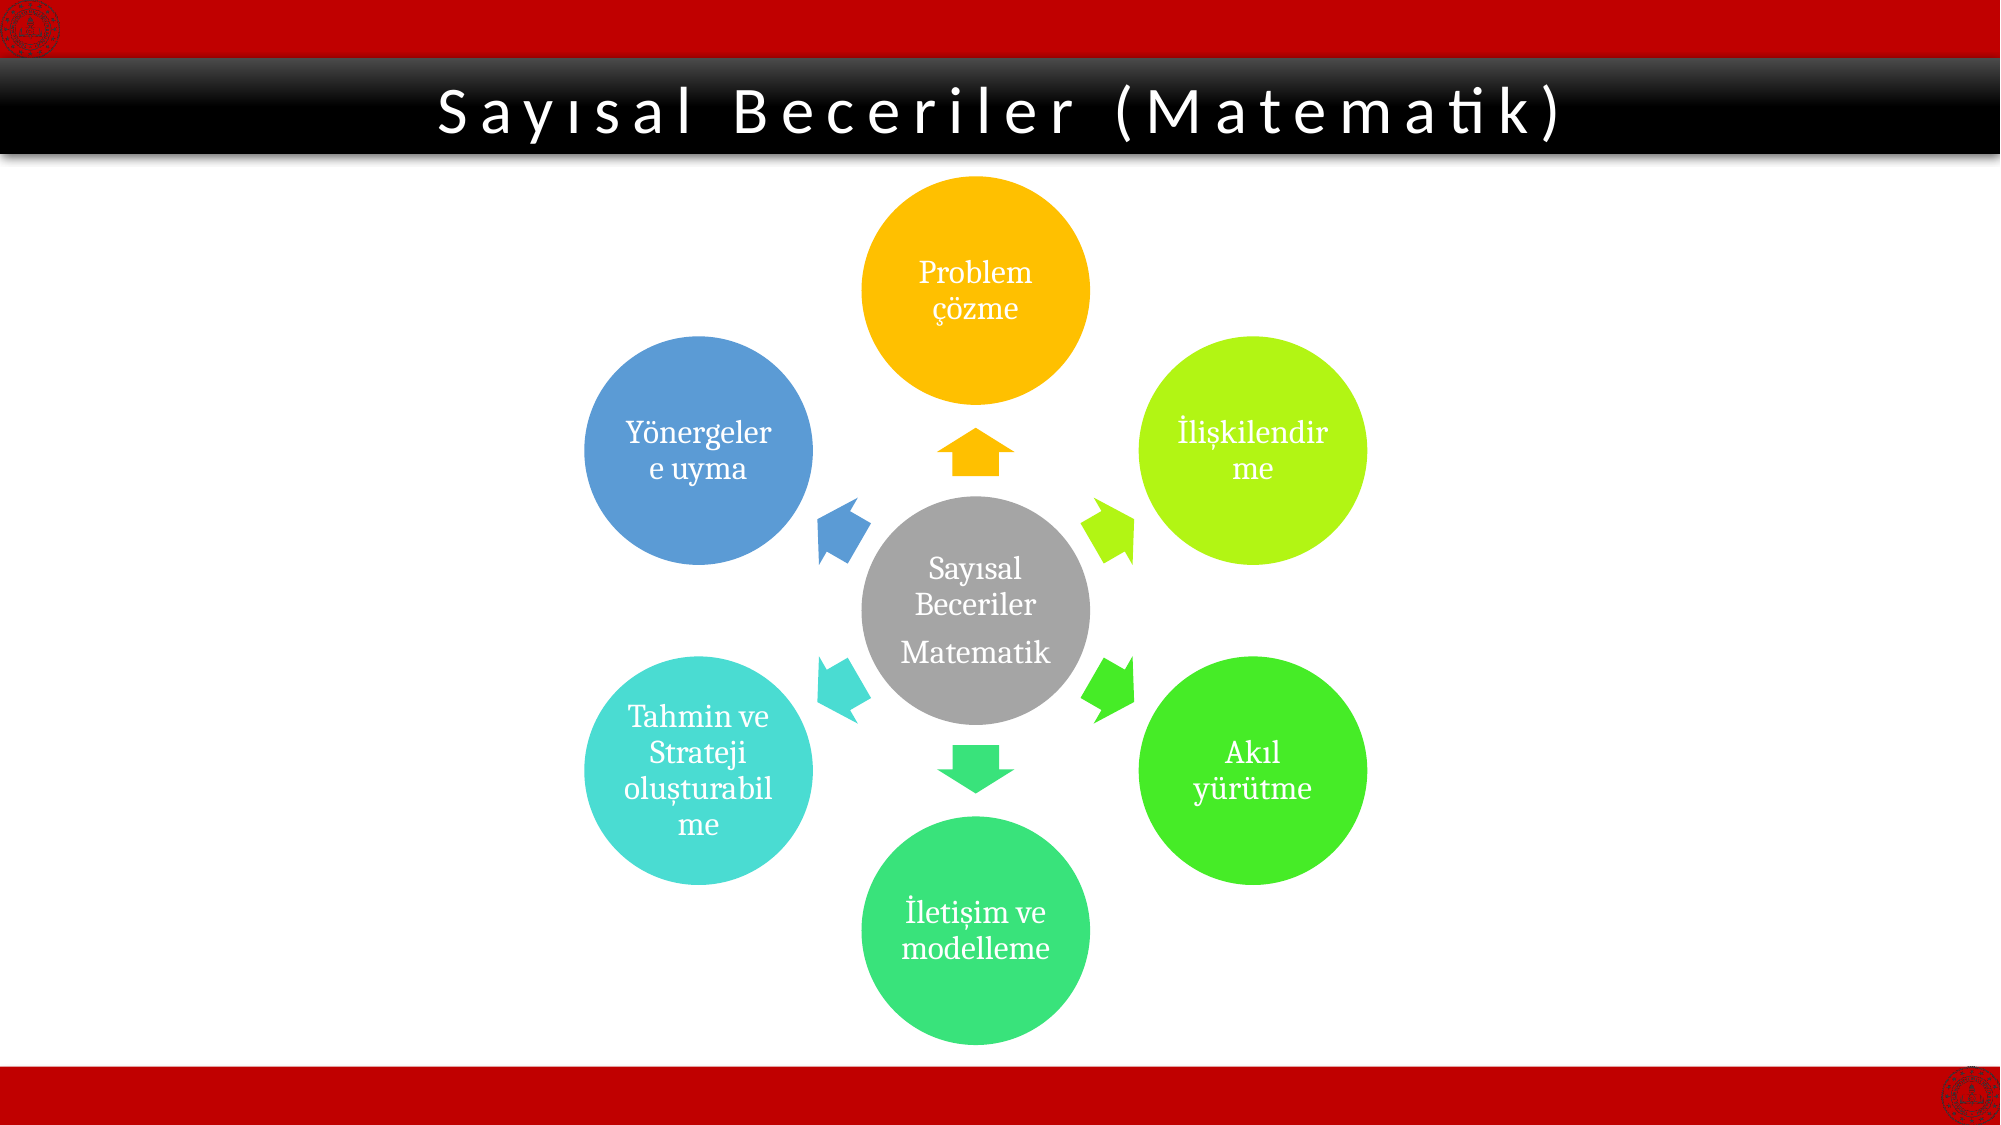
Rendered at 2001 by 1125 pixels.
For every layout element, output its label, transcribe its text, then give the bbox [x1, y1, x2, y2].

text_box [0, 1066, 2000, 1125]
text_box Sayısal Beceriler (Matematik) [0, 59, 2000, 154]
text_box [282, 175, 1670, 1046]
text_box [0, 0, 2000, 59]
